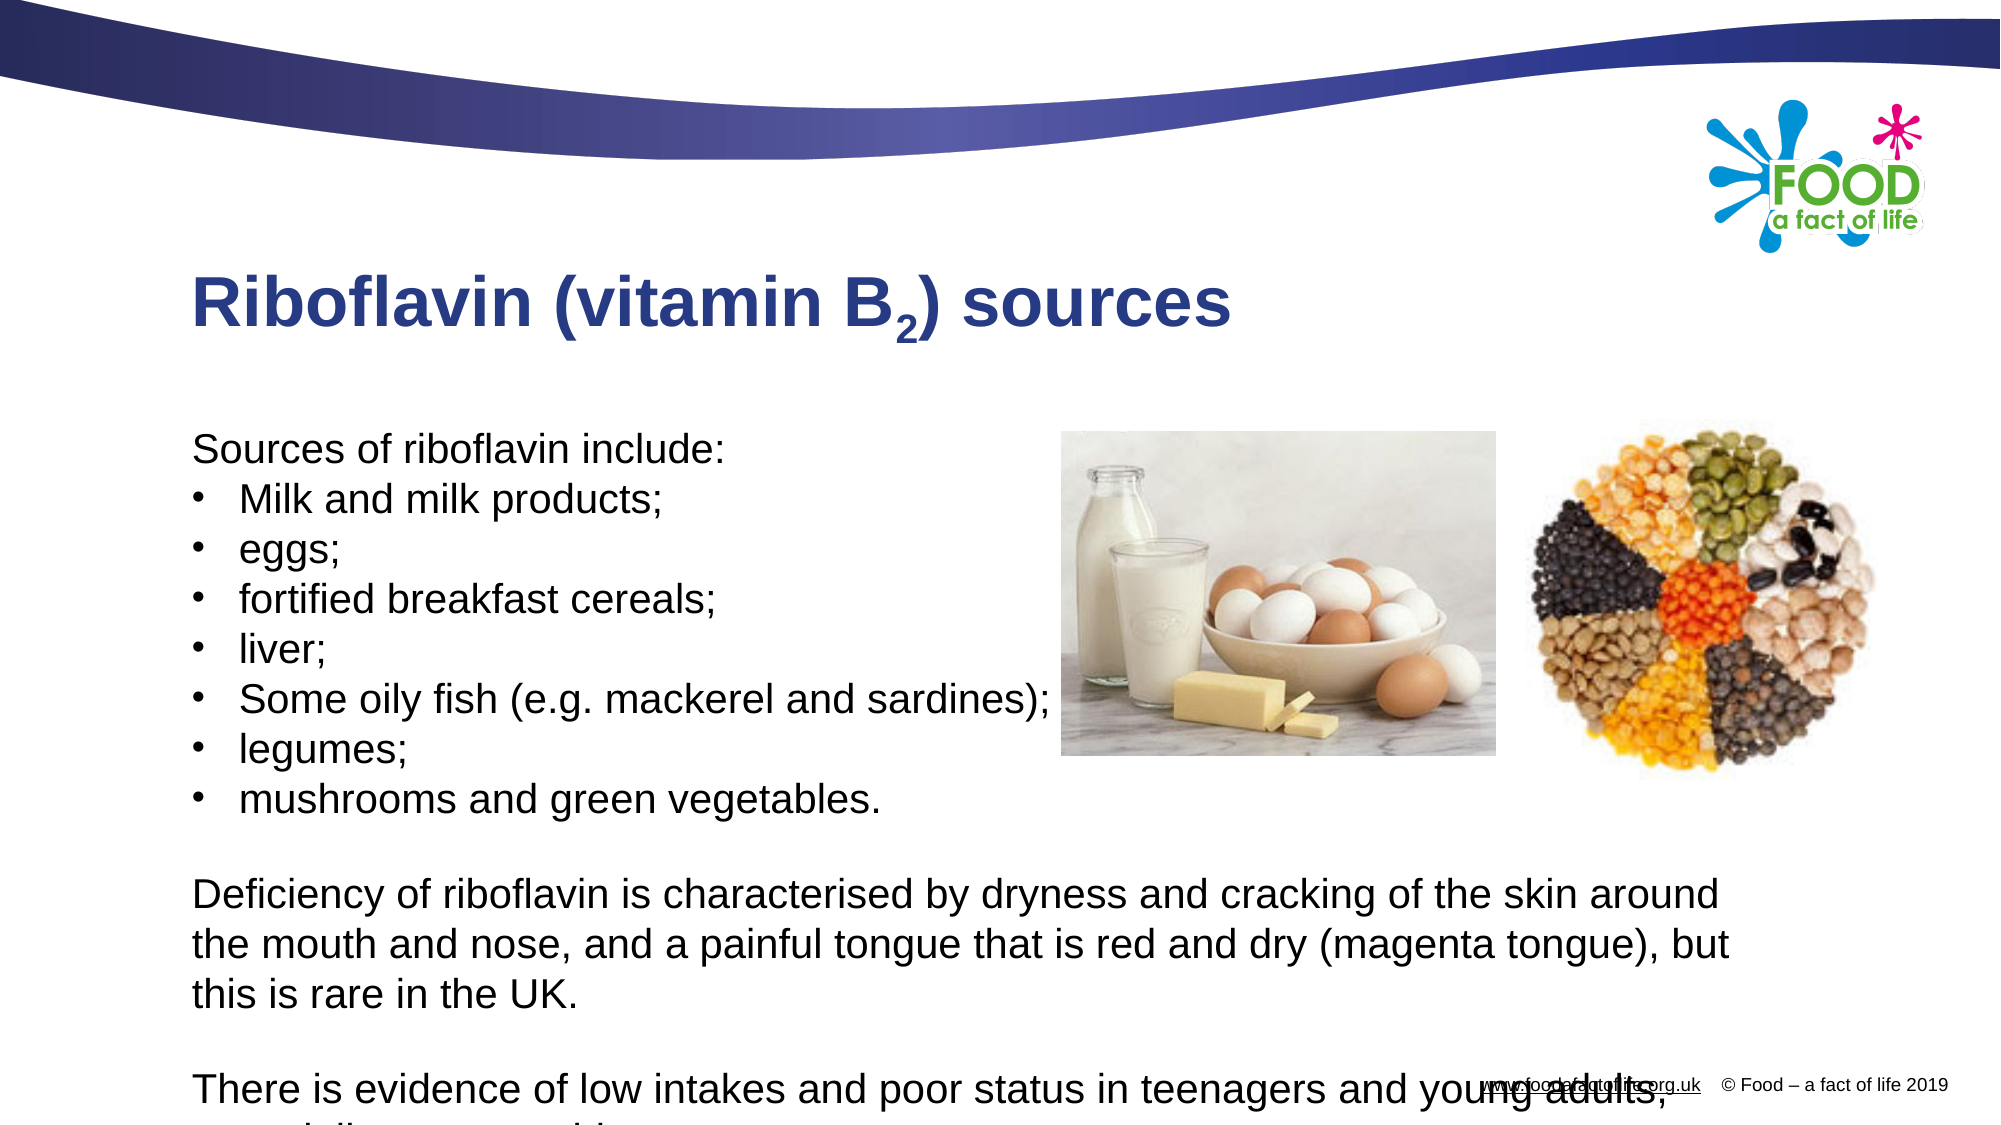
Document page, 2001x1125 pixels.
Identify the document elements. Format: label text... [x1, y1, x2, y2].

subtitle Sources of riboflavin include: Milk and milk products; eggs; fortified breakfast cereals; liver; Some oily fish (e.g. mackerel and sardines); legumes; mushrooms and green vegetables. Deficiency of riboflavin is characterised by dryness and cracking of the skin around the mouth and nose, and a painful tongue that is red and dry (magenta tongue), but this is rare in the UK. There is evidence of low intakes and poor status in teenagers and young adults, especially teenage girls. [191, 421, 1787, 1013]
picture [0, 0, 2000, 1125]
title Riboflavin (vitamin B2) sources [191, 256, 1787, 375]
